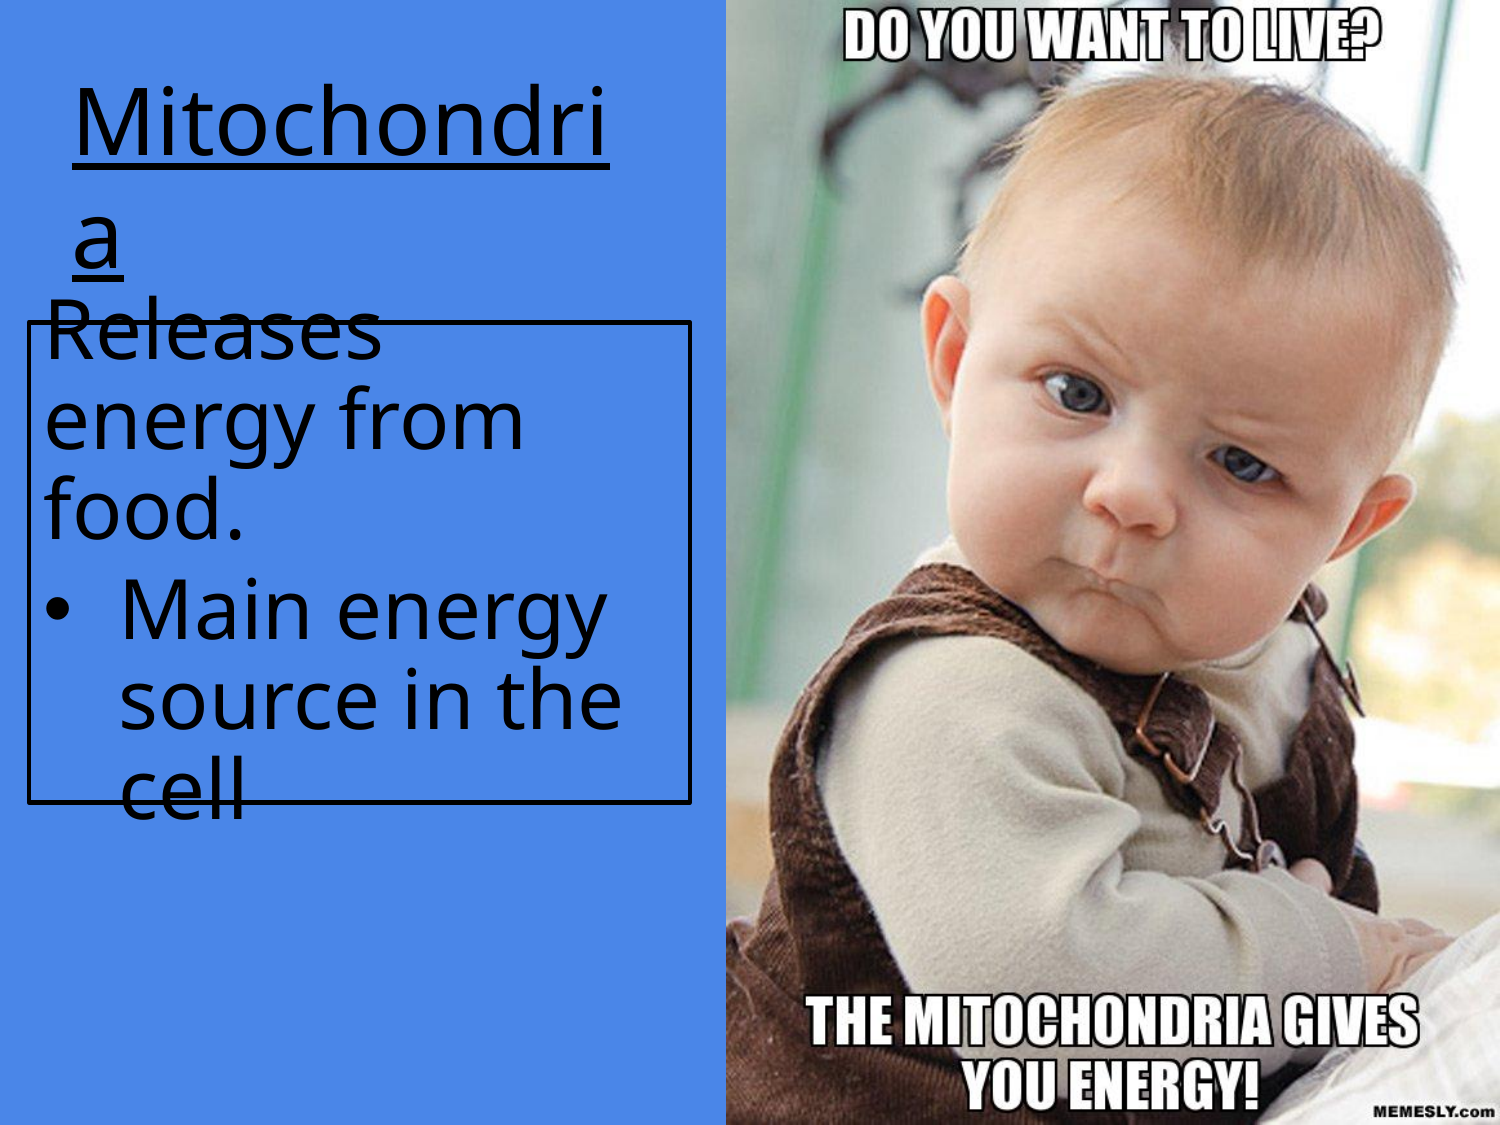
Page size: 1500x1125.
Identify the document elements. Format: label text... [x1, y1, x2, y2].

text_box Mitochondria [56, 46, 672, 174]
text_box Releases energy from food. Main energy source in the cell [28, 322, 690, 803]
picture [725, 0, 1500, 1125]
